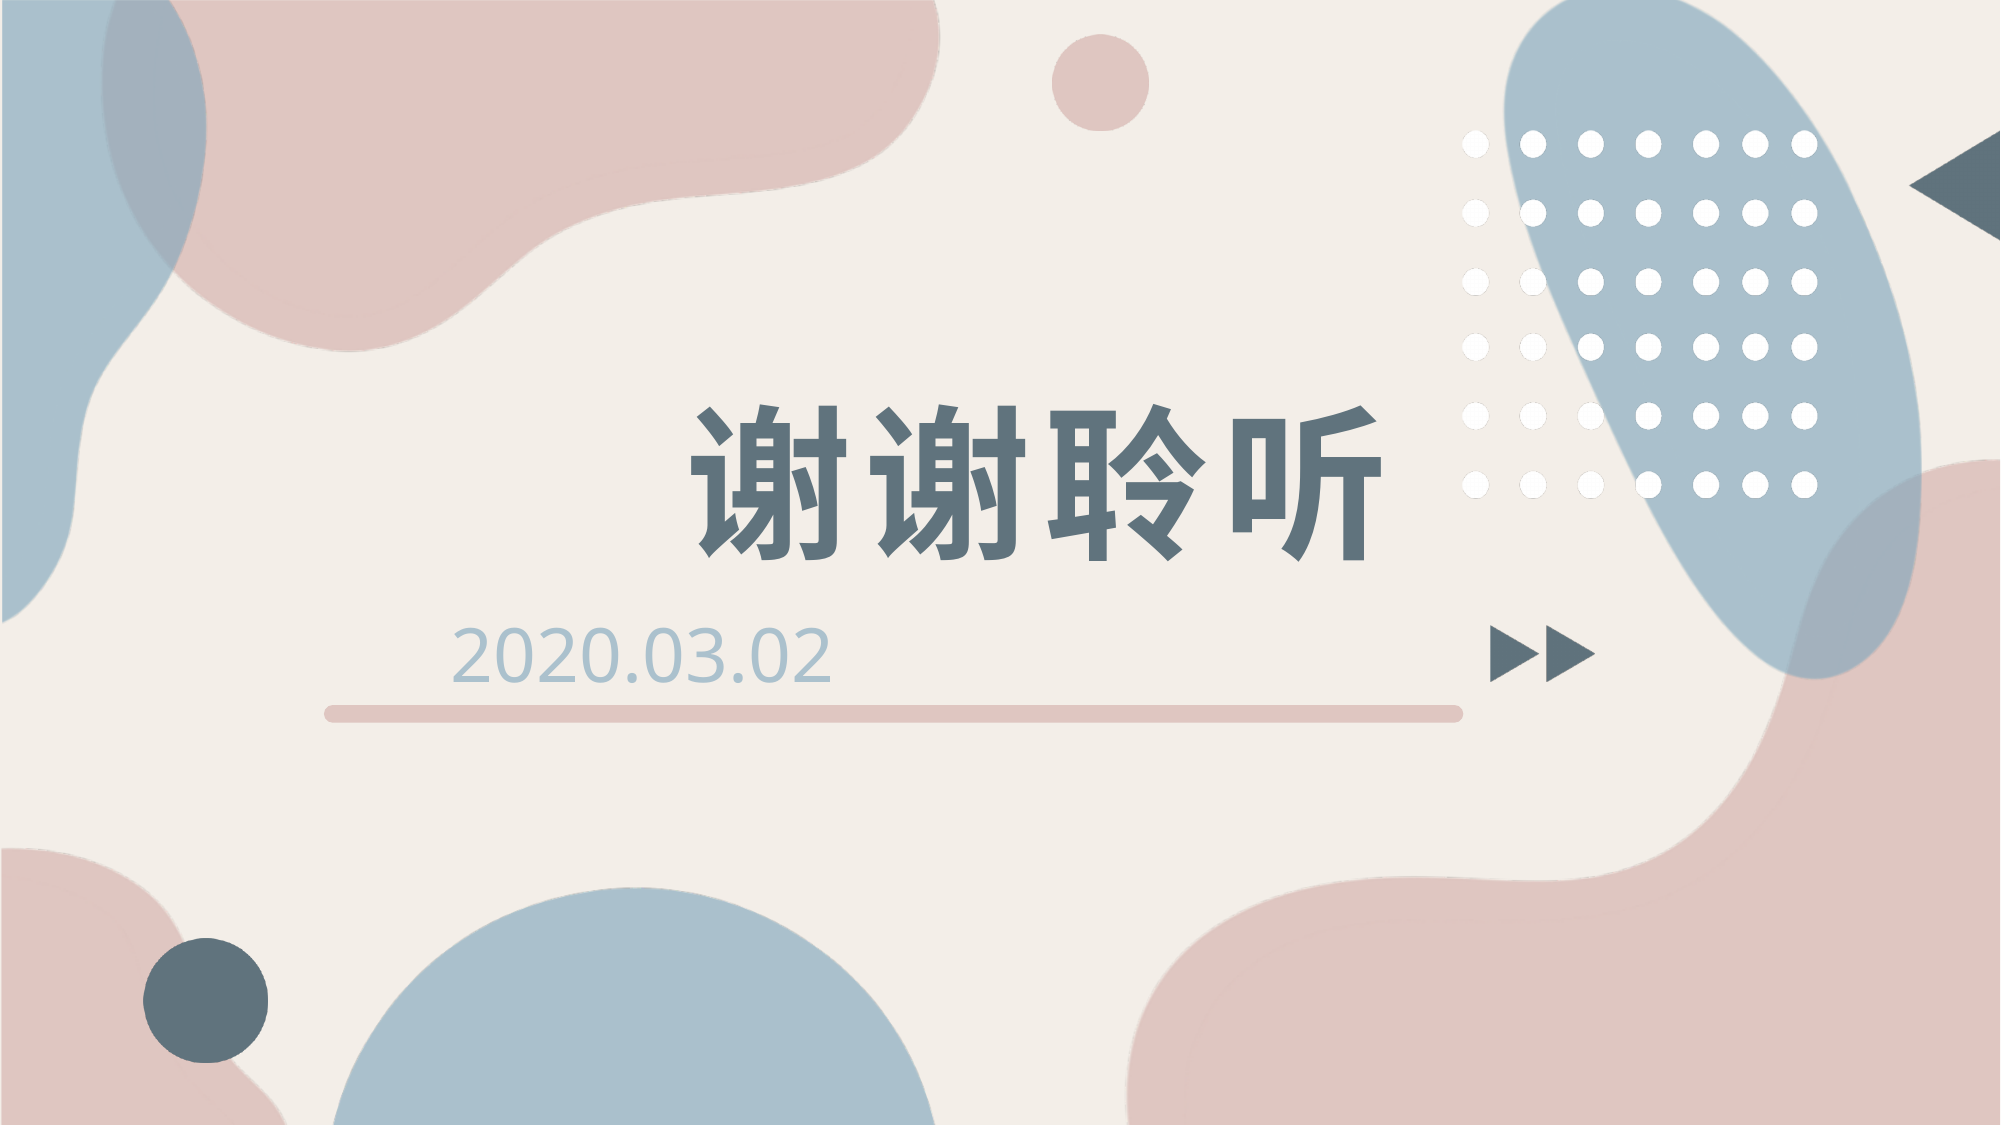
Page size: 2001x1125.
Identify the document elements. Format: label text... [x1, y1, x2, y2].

text_box [322, 703, 1465, 724]
picture [3, 0, 2001, 1125]
text_box 谢谢聆听 [630, 379, 1447, 580]
text_box 2020.03.02 [450, 607, 1401, 698]
